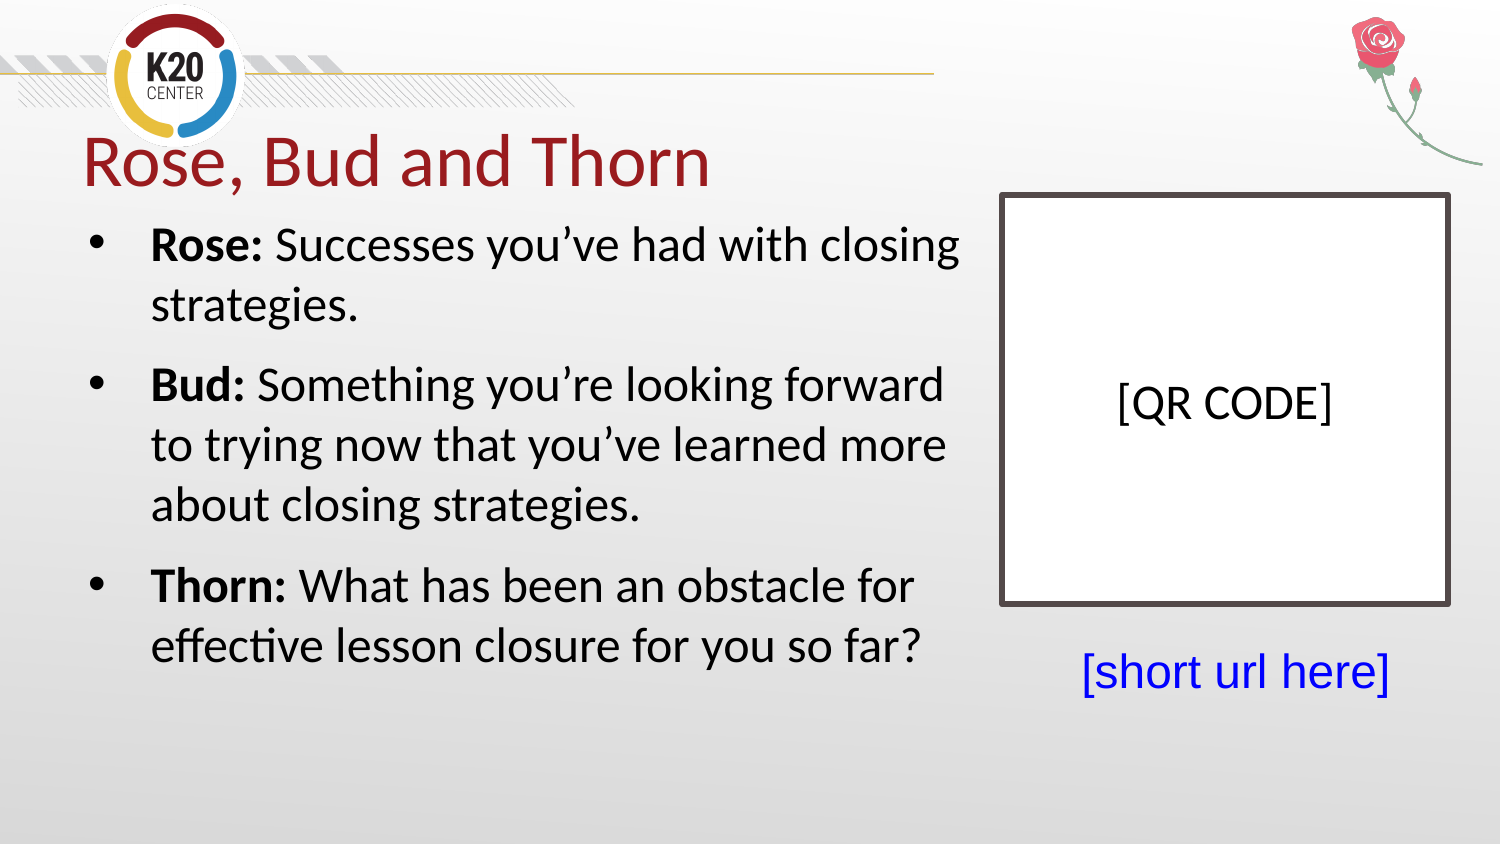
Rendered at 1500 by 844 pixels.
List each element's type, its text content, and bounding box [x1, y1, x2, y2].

text_box [QR CODE] [1002, 194, 1448, 605]
title Rose, Bud and Thorn [82, 178, 1344, 203]
list Rose: Successes you’ve had with closing strategies. Bud: Something you’re looking forward to trying now that you’ve learned more about closing strategies. Thorn: What has been an obstacle for effective lesson closure for you so far? [60, 203, 1003, 819]
picture [0, 0, 934, 147]
picture [1339, 3, 1490, 174]
text_box [short url here] [1055, 625, 1418, 713]
